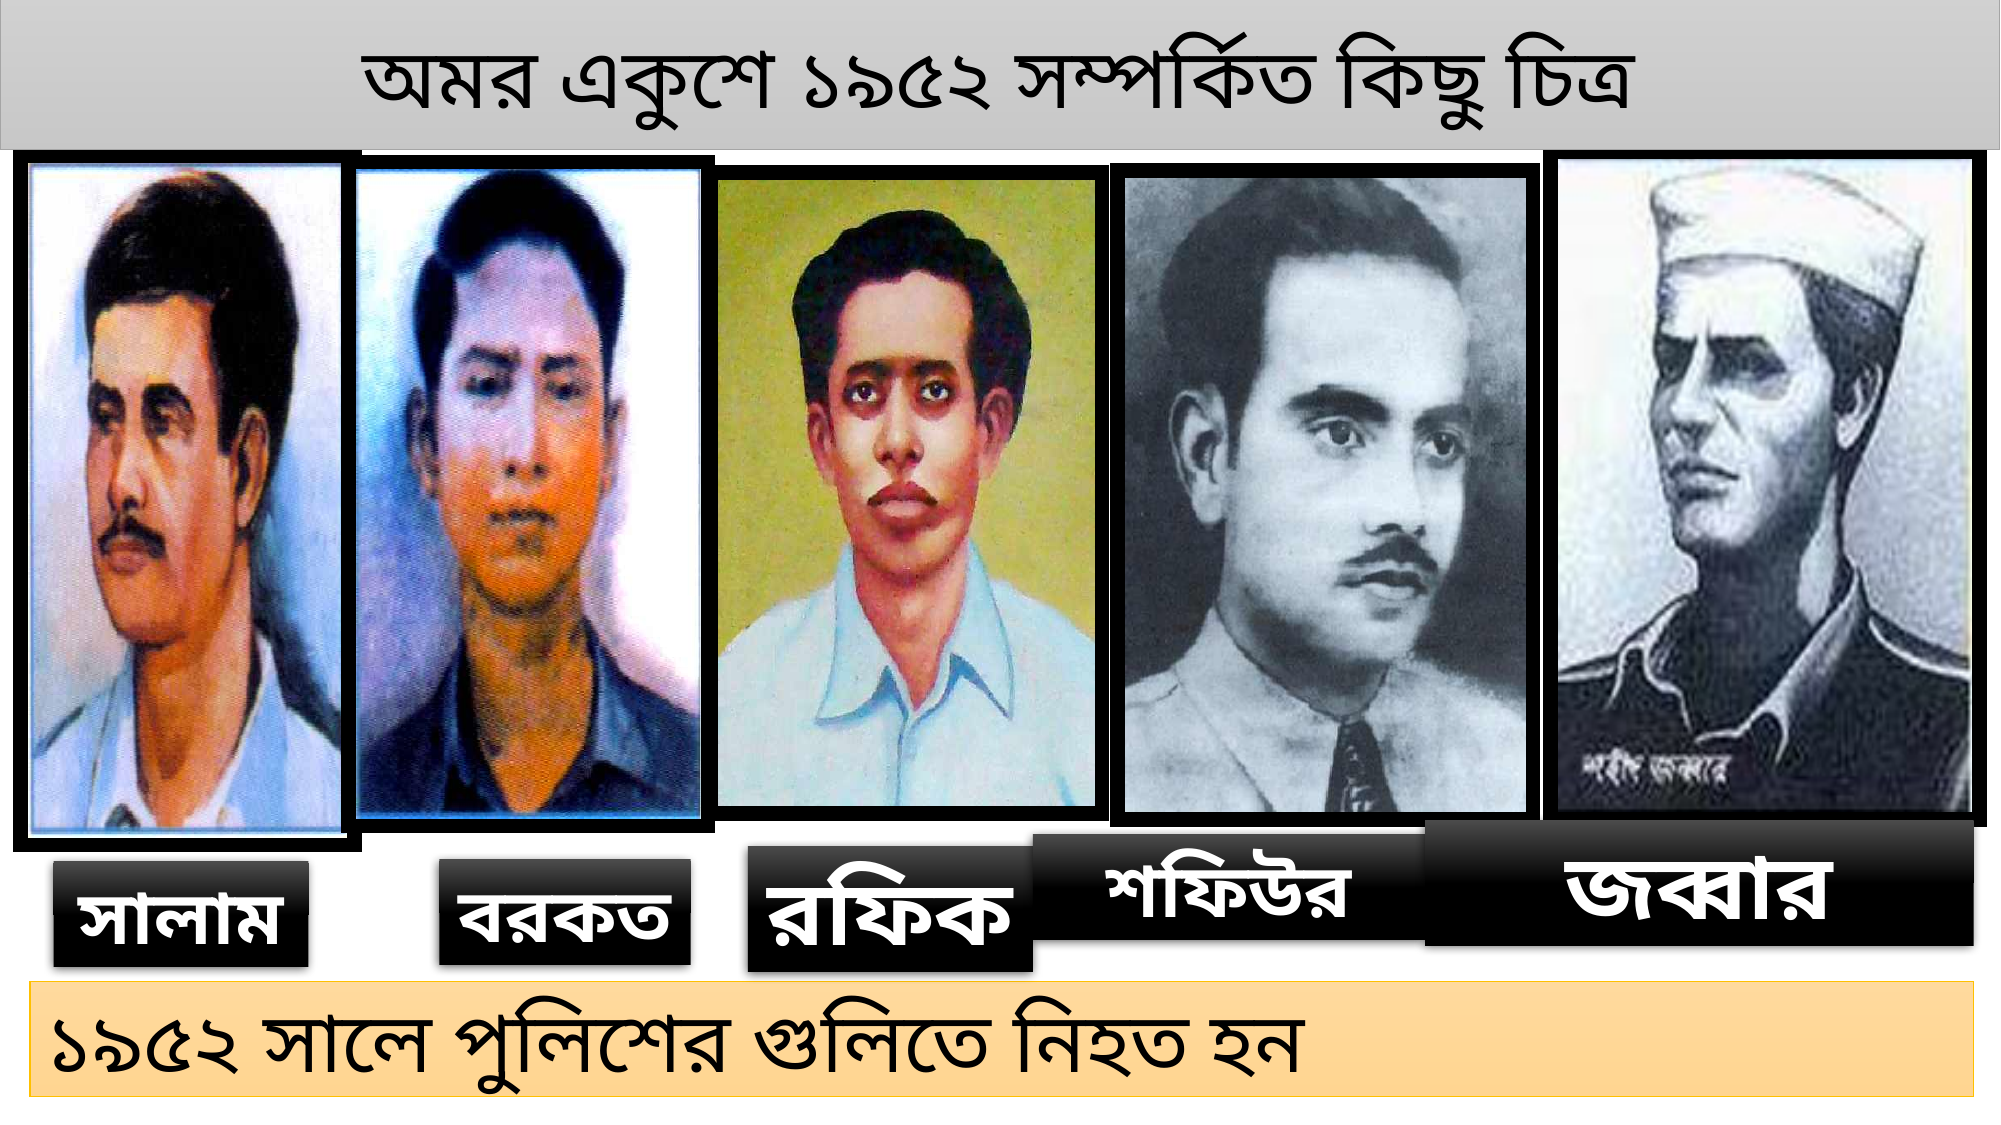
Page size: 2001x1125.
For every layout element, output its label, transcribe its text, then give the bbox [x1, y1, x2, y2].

text_box অমর একুশে ১৯৫২ সম্পর্কিত কিছু চিত্র [0, 0, 2000, 150]
text_box শফিউর [1032, 834, 1416, 940]
text_box সালাম [53, 861, 309, 967]
text_box ১৯৫২ সালে পুলিশের গুলিতে নিহত হন [29, 981, 1974, 1097]
text_box বরকত [439, 859, 691, 965]
picture [1124, 177, 1526, 813]
picture [1557, 158, 1973, 813]
picture [27, 162, 348, 838]
text_box জব্বার [1425, 820, 1974, 946]
picture [355, 169, 701, 819]
text_box রফিক [747, 846, 1033, 972]
picture [717, 179, 1095, 807]
